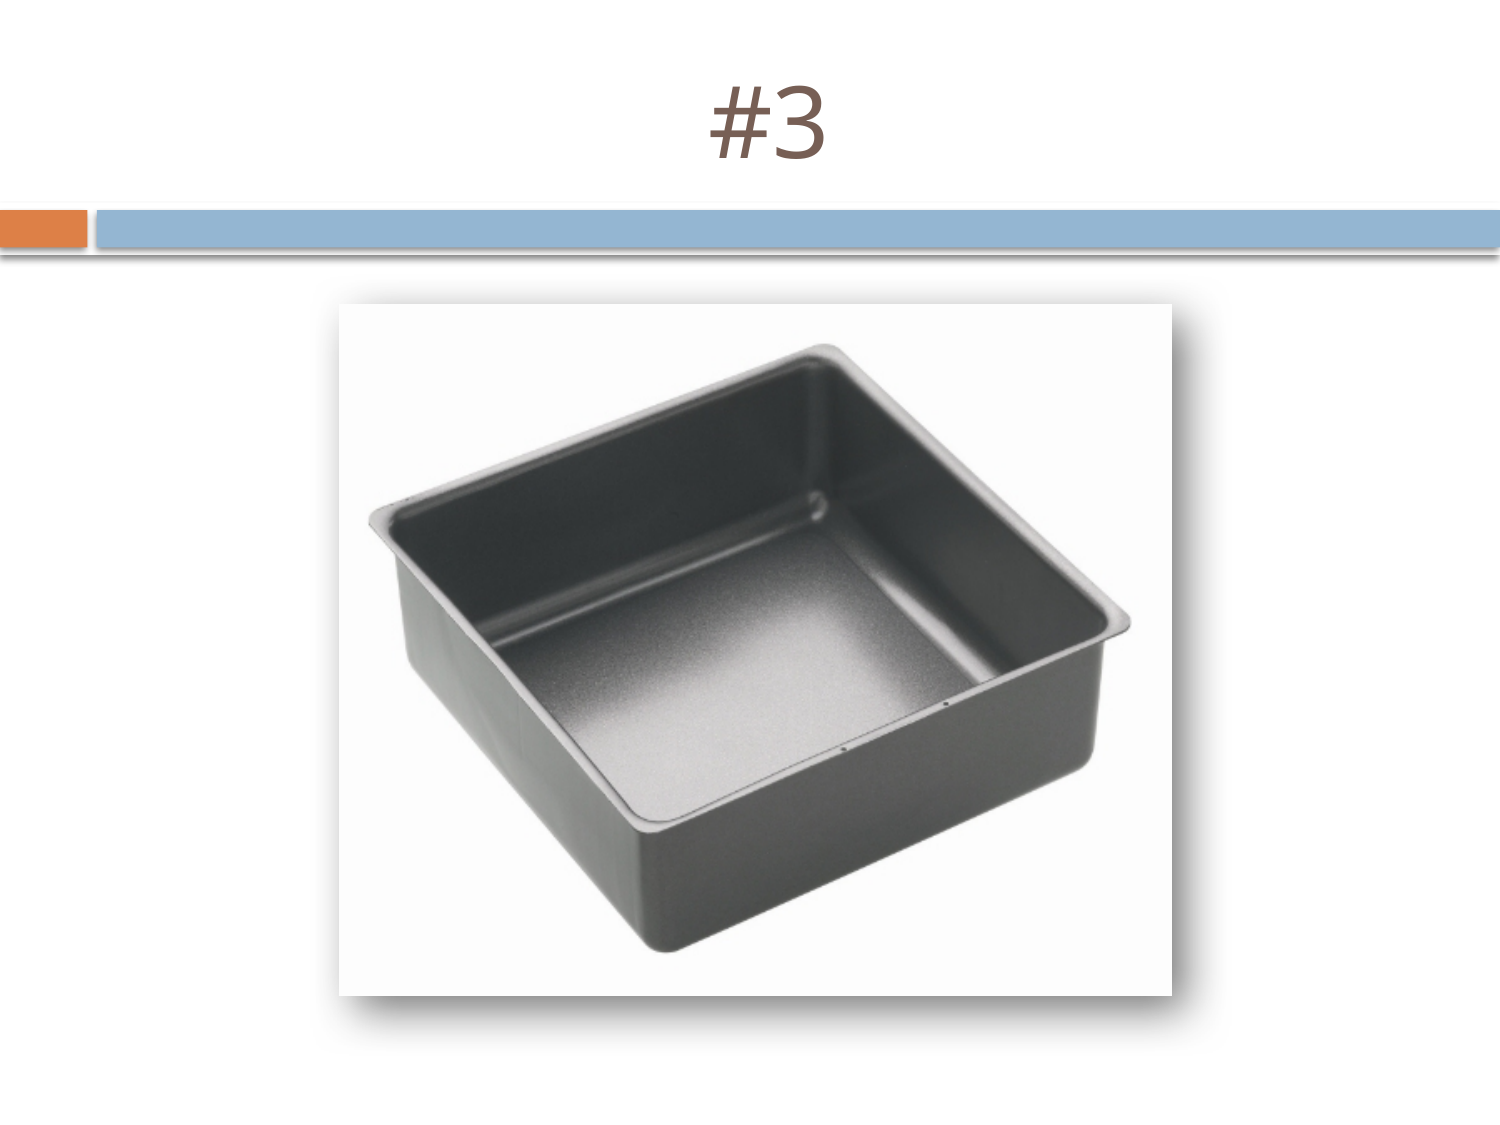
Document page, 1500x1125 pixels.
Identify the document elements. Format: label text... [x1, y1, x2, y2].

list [339, 304, 1173, 996]
title #3 [100, 37, 1438, 200]
